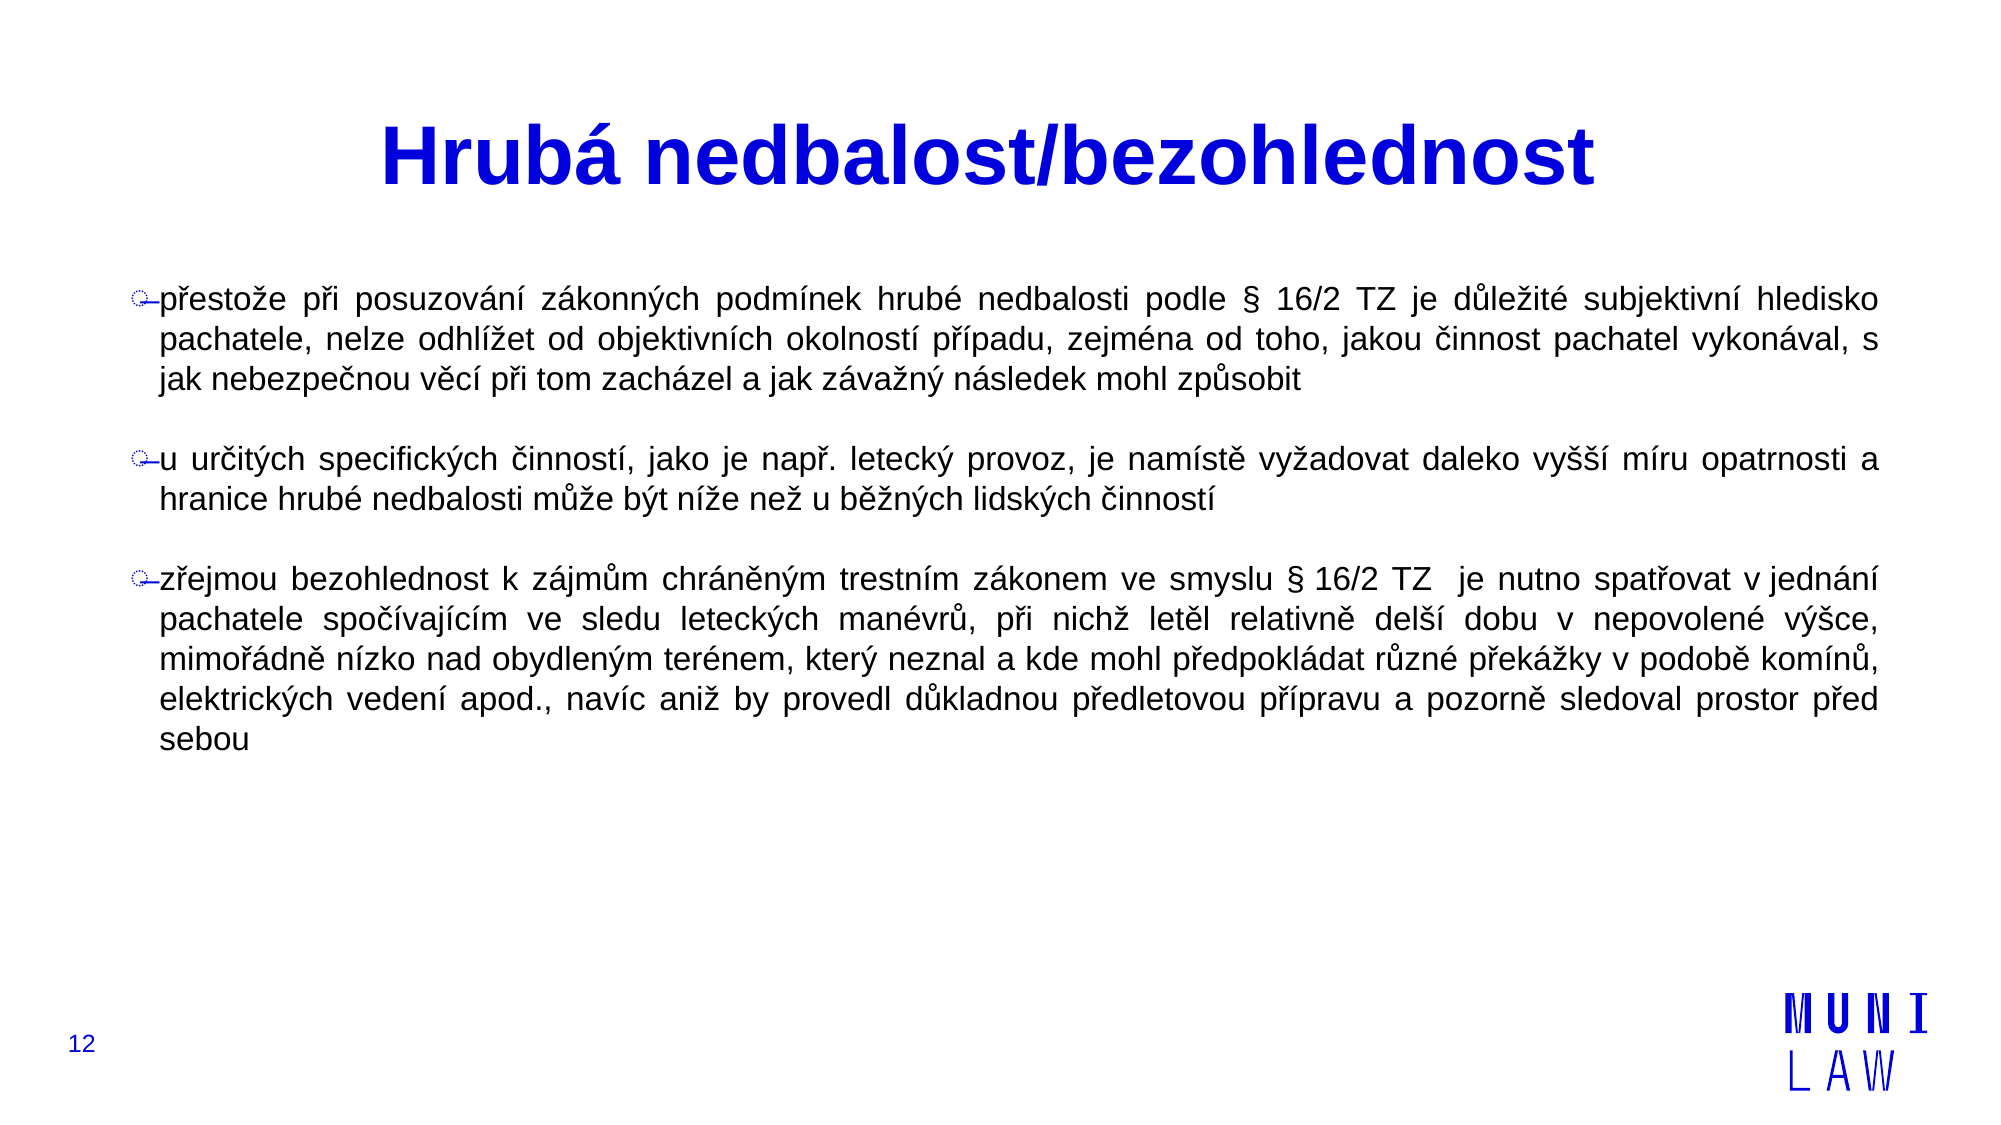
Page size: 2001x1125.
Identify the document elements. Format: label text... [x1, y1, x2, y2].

slide_number 12 [67, 1021, 110, 1063]
list přestože při posuzování zákonných podmínek hrubé nedbalosti podle § 16/2 TZ je důležité subjektivní hledisko pachatele, nelze odhlížet od objektivních okolností případu, zejména od toho, jakou činnost pachatel vykonával, s jak nebezpečnou věcí při tom zacházel a jak závažný následek mohl způsobit u určitých specifických činností, jako je např. letecký provoz, je namístě vyžadovat daleko vyšší míru opatrnosti a hranice hrubé nedbalosti může být níže než u běžných lidských činností zřejmou bezohlednost k zájmům chráněným trestním zákonem ve smyslu § 16/2 TZ je nutno spatřovat v jednání pachatele spočívajícím ve sledu leteckých manévrů, při nichž letěl relativně delší dobu v nepovolené výšce, mimořádně nízko nad obydleným terénem, který neznal a kde mohl předpokládat různé překážky v podobě komínů, elektrických vedení apod., navíc aniž by provedl důkladnou předletovou přípravu a pozorně sledoval prostor před sebou [118, 277, 1883, 957]
title Hrubá nedbalost/bezohlednost [118, 118, 1883, 193]
